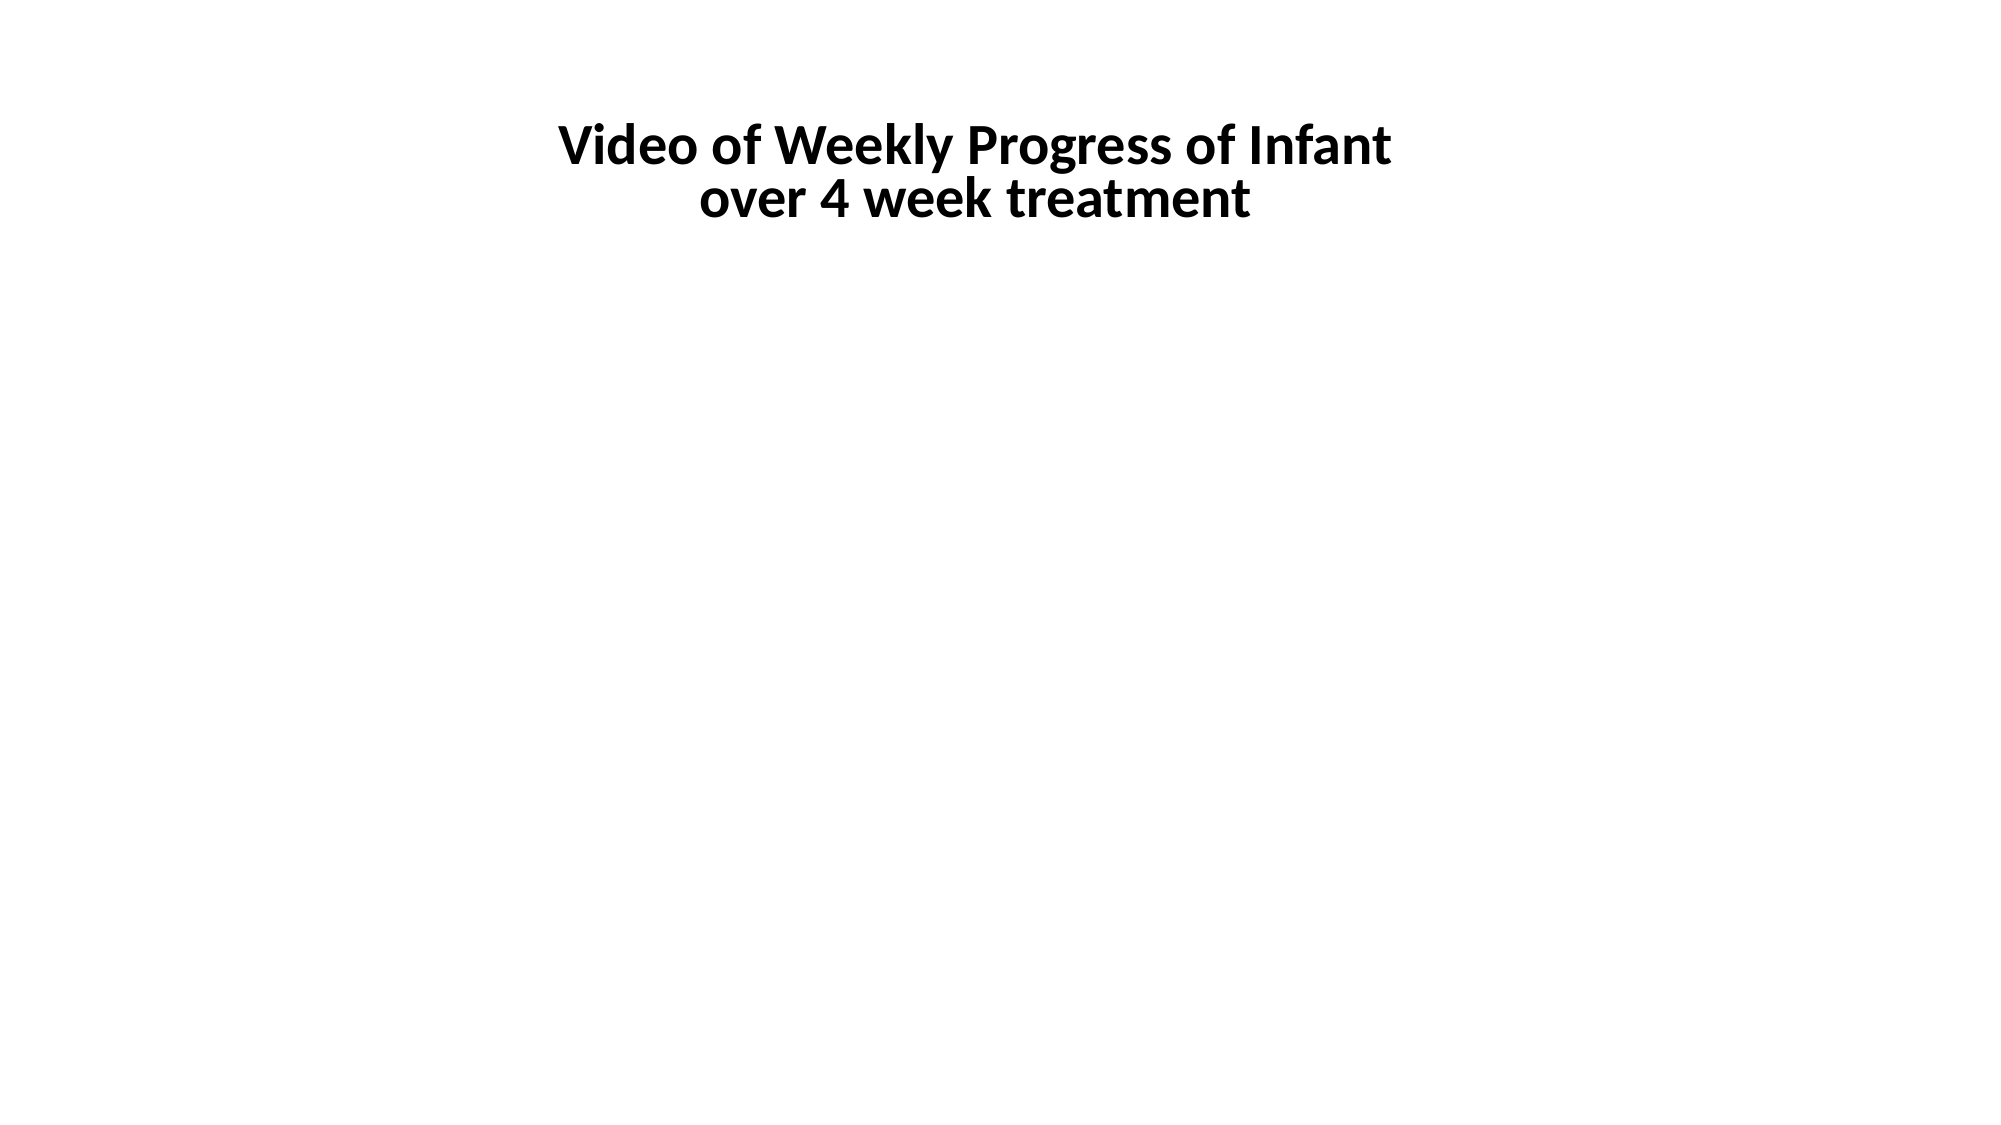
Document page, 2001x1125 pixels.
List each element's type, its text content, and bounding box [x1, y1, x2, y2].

list Video of Weekly Progress of Infant over 4 week treatment [495, 115, 1457, 322]
